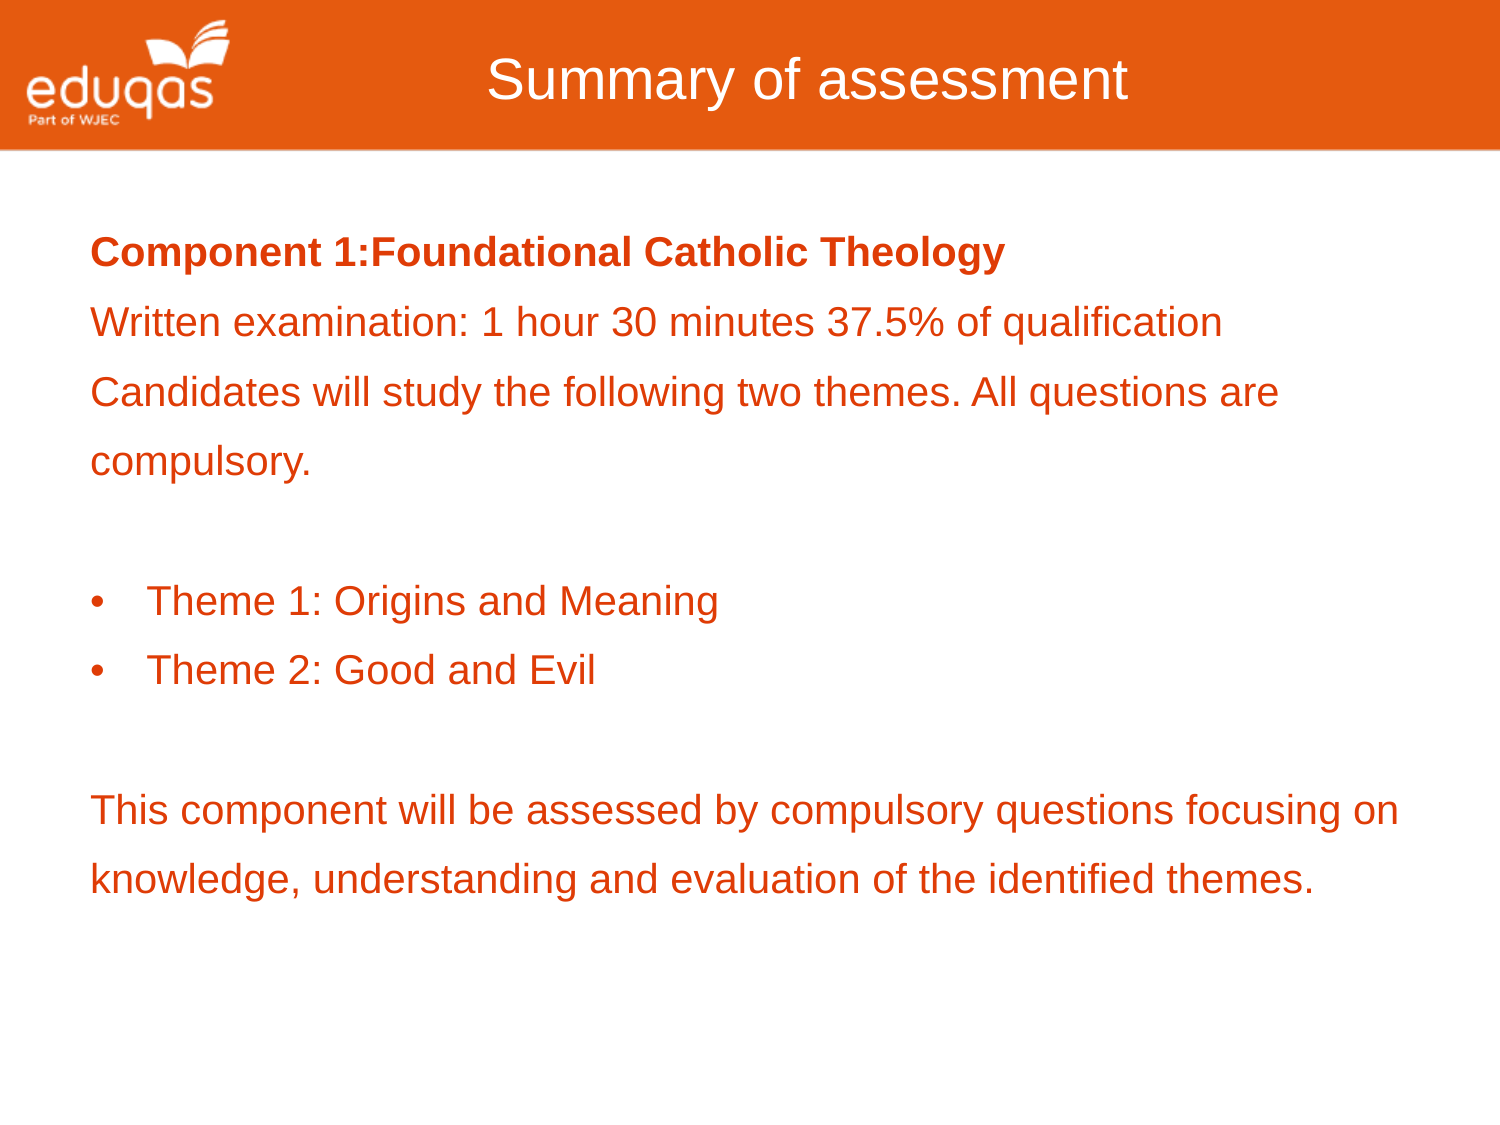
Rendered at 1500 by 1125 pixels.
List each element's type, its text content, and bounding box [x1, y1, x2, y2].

text_box Summary of assessment [259, 34, 1358, 119]
list Component 1:Foundational Catholic Theology Written examination: 1 hour 30 minutes 37.5% of qualification Candidates will study the following two themes. All questions are compulsory. Theme 1: Origins and Meaning Theme 2: Good and Evil This component will be assessed by compulsory questions focusing on knowledge, understanding and evaluation of the identified themes. [75, 198, 1425, 1029]
picture [0, 0, 1500, 215]
